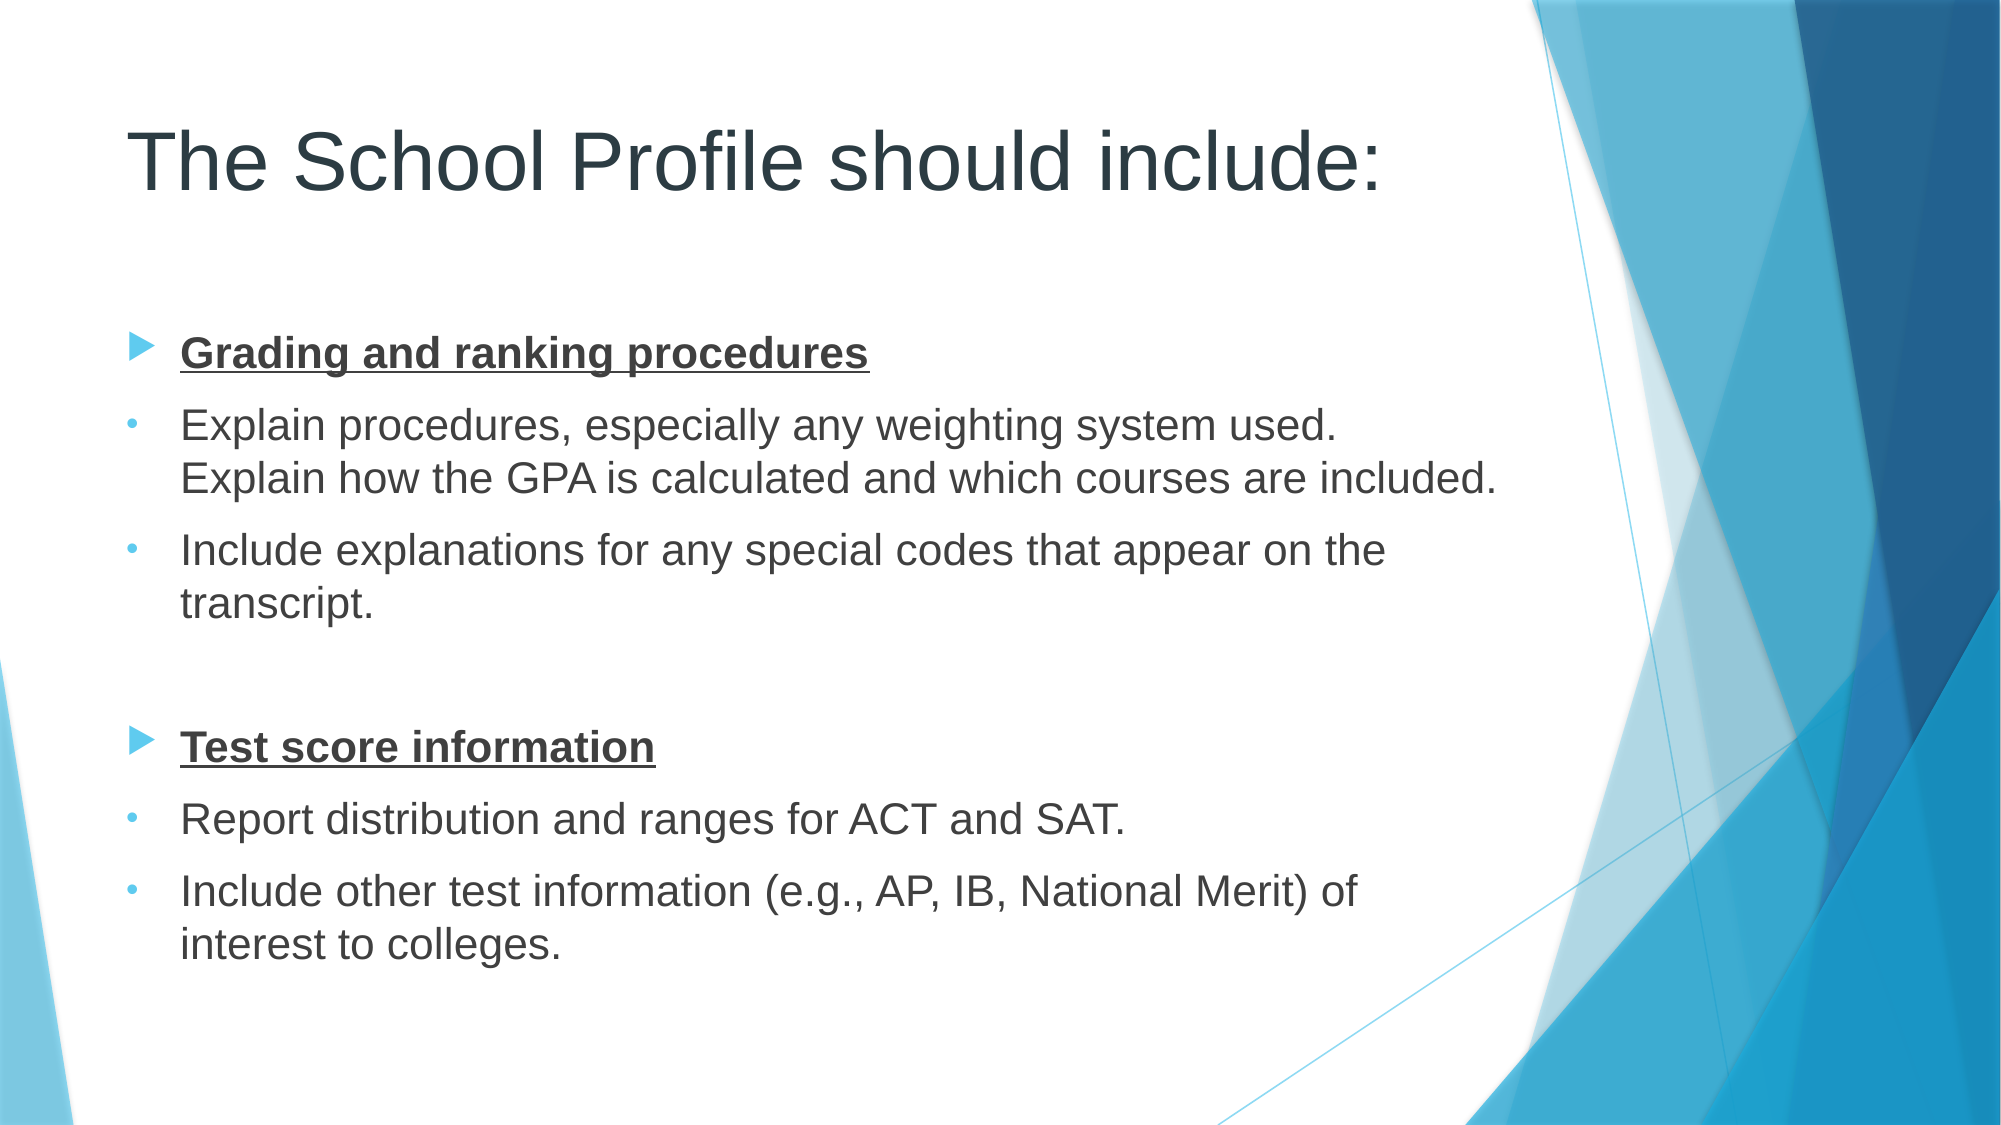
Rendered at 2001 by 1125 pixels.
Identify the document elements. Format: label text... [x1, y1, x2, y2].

list Grading and ranking procedures Explain procedures, especially any weighting system used. Explain how the GPA is calculated and which courses are included. Include explanations for any special codes that appear on the transcript. Test score information Report distribution and ranges for ACT and SAT. Include other test information (e.g., AP, IB, National Merit) of interest to colleges. [111, 316, 1522, 1010]
title The School Profile should include: [111, 99, 1522, 316]
